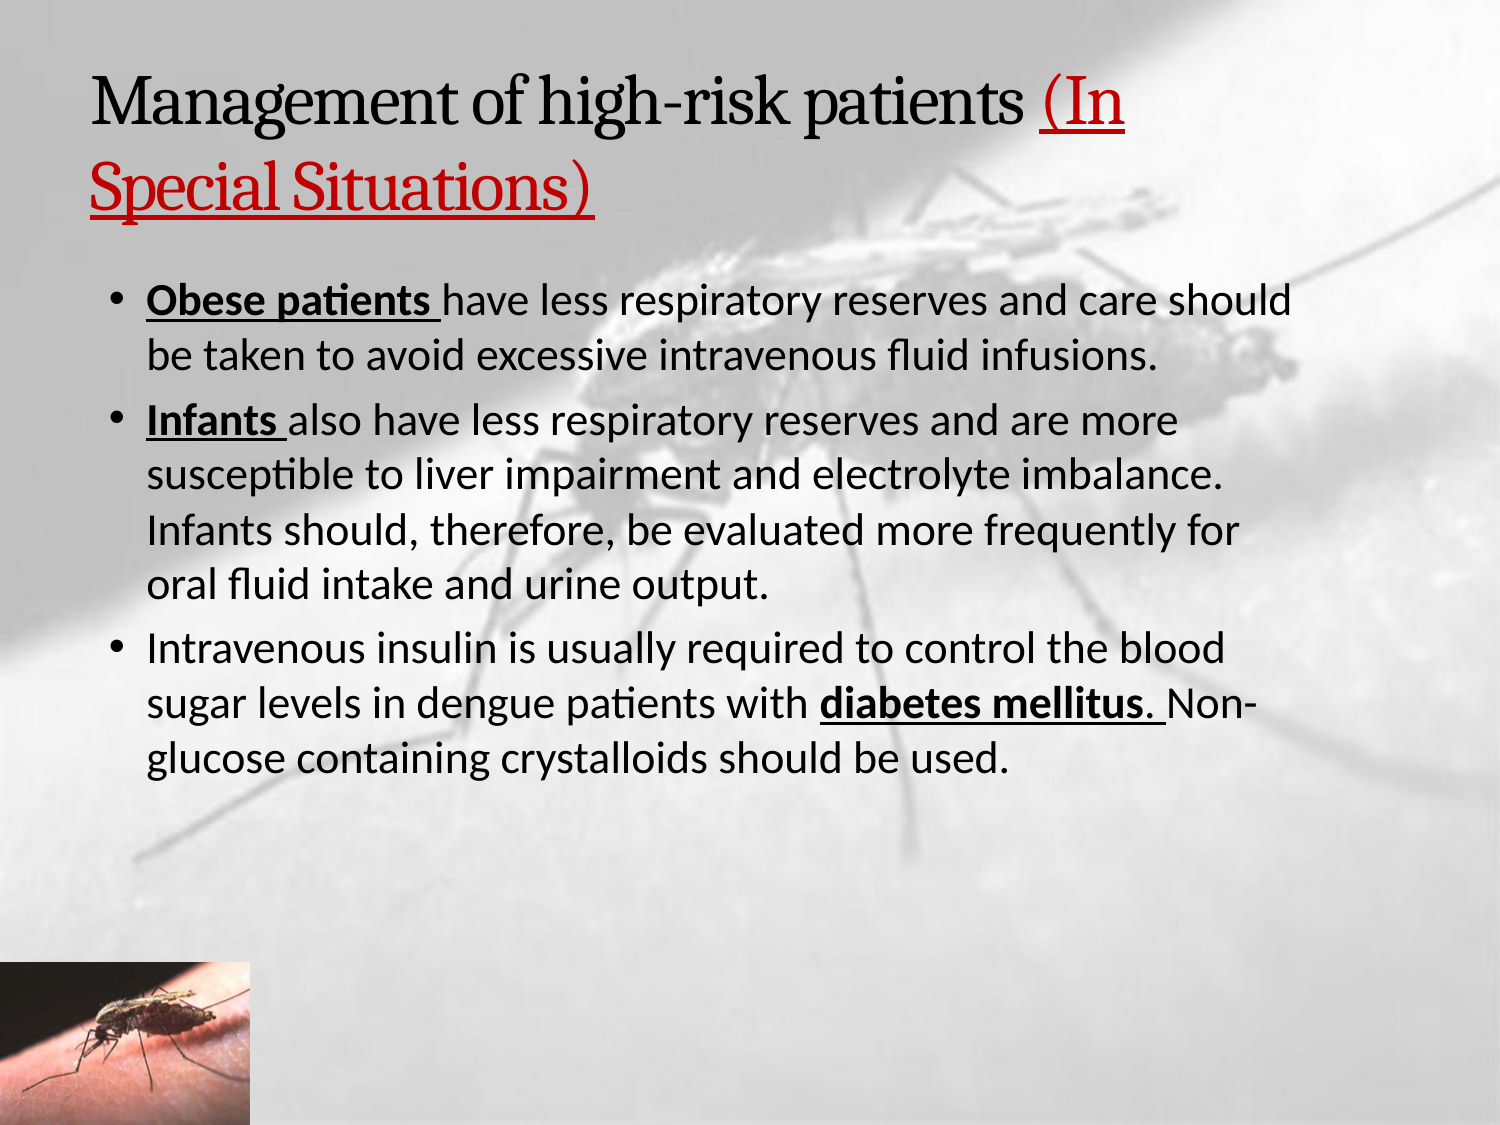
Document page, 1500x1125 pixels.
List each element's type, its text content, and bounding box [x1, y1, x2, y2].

picture [0, 0, 1500, 1125]
title Management of high-risk patients (In Special Situations) [75, 45, 1325, 233]
list Obese patients have less respiratory reserves and care should be taken to avoid excessive intravenous fluid infusions. Infants also have less respiratory reserves and are more susceptible to liver impairment and electrolyte imbalance. Infants should, therefore, be evaluated more frequently for oral fluid intake and urine output. Intravenous insulin is usually required to control the blood sugar levels in dengue patients with diabetes mellitus. Non-glucose containing crystalloids should be used. [75, 262, 1325, 1050]
